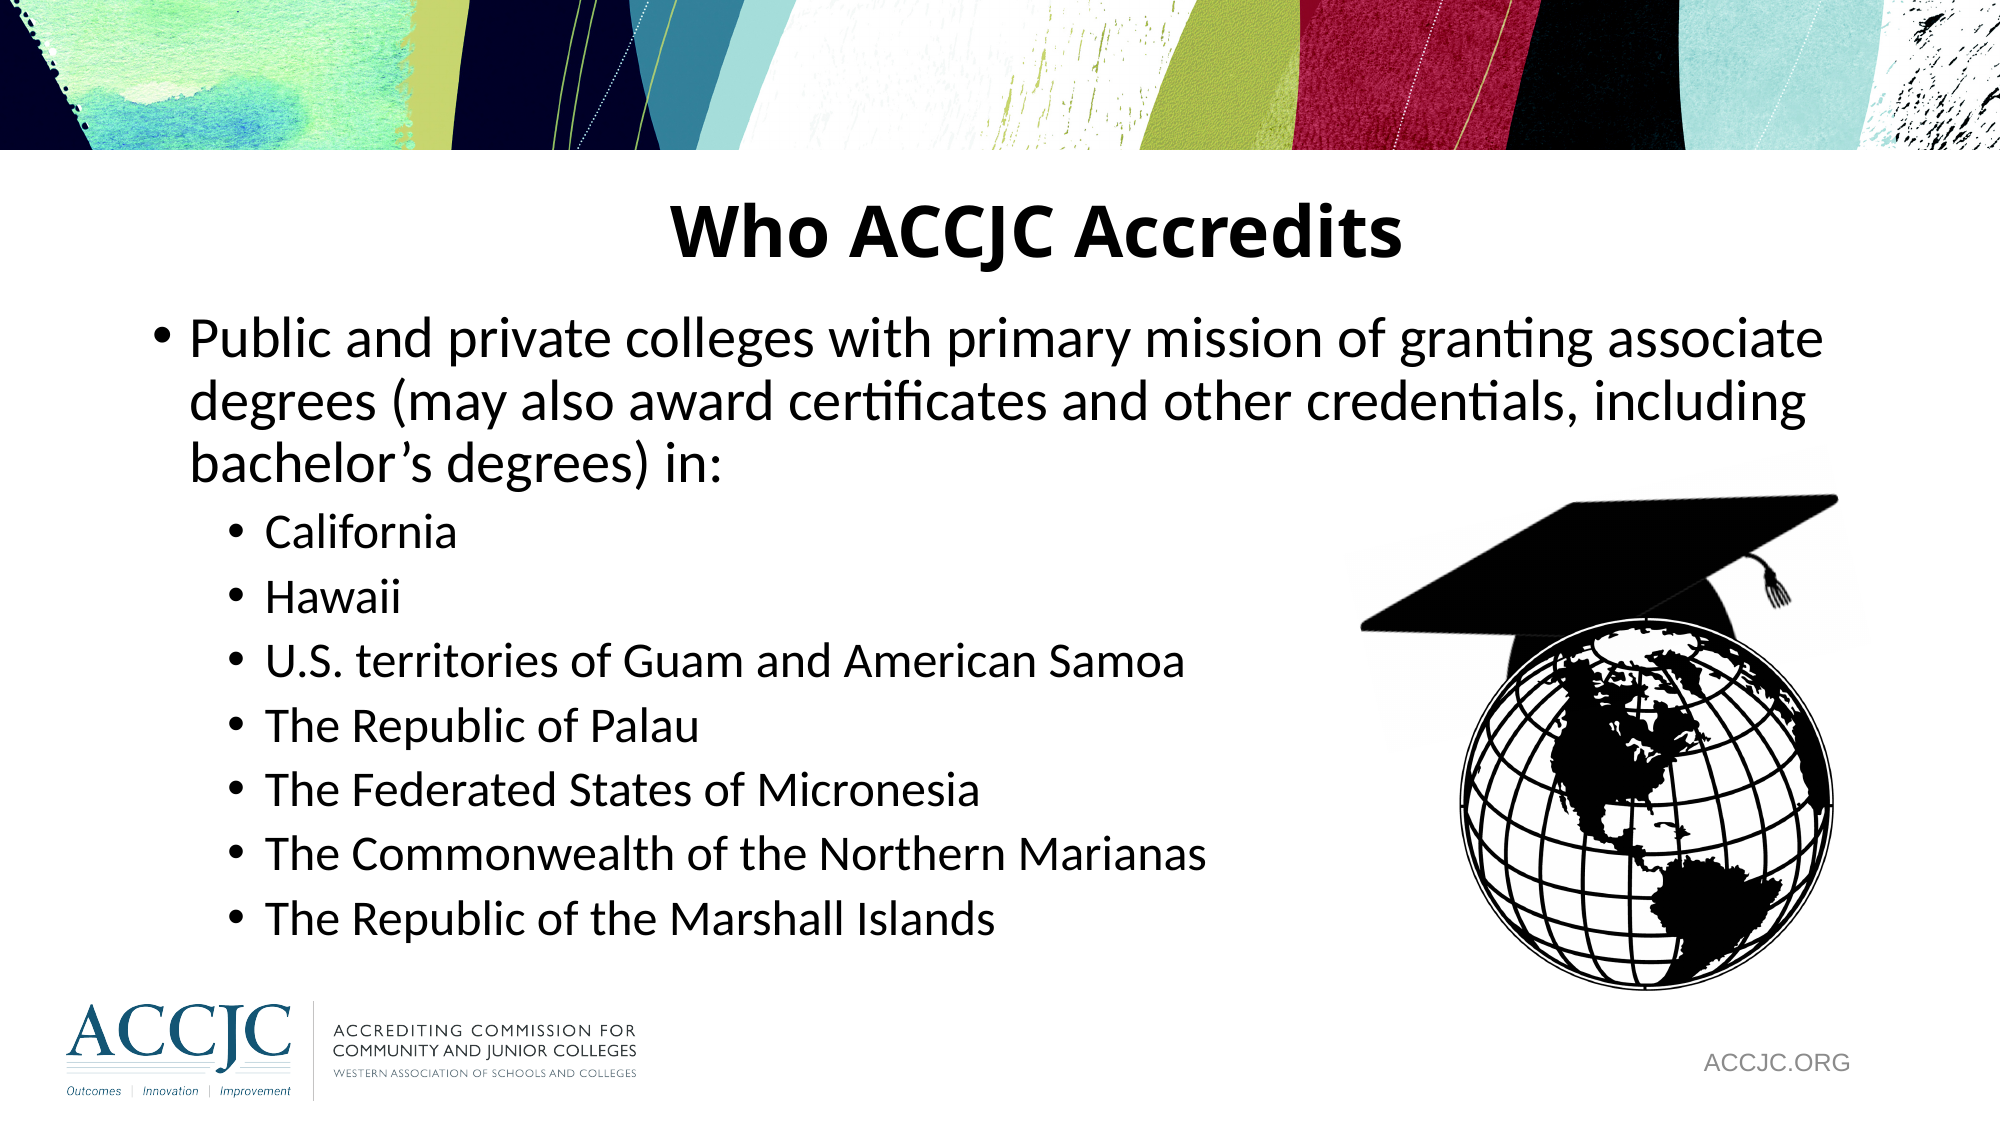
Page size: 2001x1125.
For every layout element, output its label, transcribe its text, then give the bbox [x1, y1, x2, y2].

picture [1359, 496, 1871, 1028]
title Who ACCJC Accredits [652, 185, 1423, 283]
picture [0, 0, 2000, 150]
picture [66, 1001, 636, 1101]
list Public and private colleges with primary mission of granting associate degrees (may also award certificates and other credentials, including bachelor’s degrees) in: California Hawaii U.S. territories of Guam and American Samoa The Republic of Palau The Federated States of Micronesia The Commonwealth of the Northern Marianas The Republic of the Marshall Islands [137, 299, 1871, 980]
